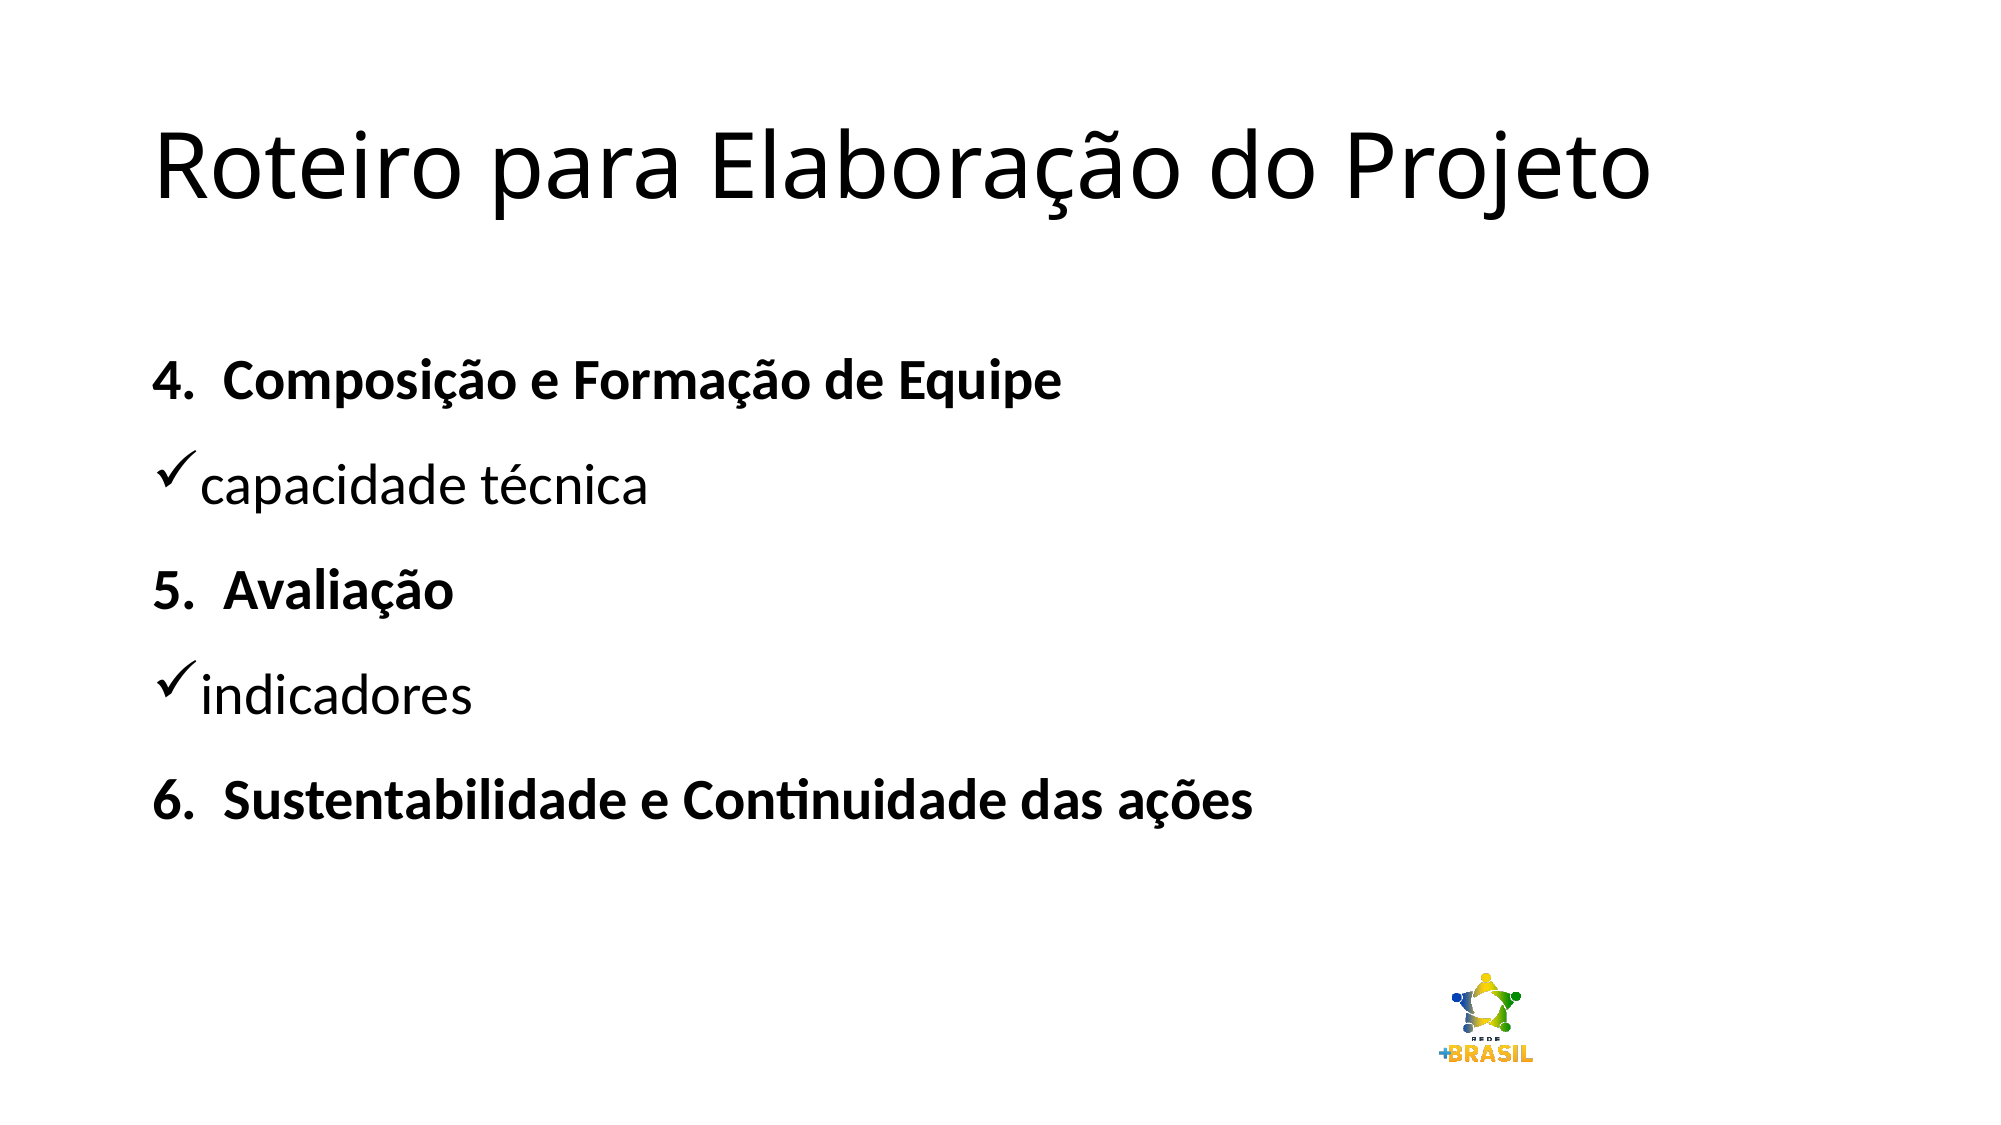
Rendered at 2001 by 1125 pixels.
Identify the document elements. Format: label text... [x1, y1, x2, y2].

list 4. Composição e Formação de Equipe capacidade técnica 5. Avaliação indicadores 6. Sustentabilidade e Continuidade das ações [137, 299, 1863, 1014]
picture [1439, 971, 1533, 1063]
title Roteiro para Elaboração do Projeto [137, 59, 1863, 278]
